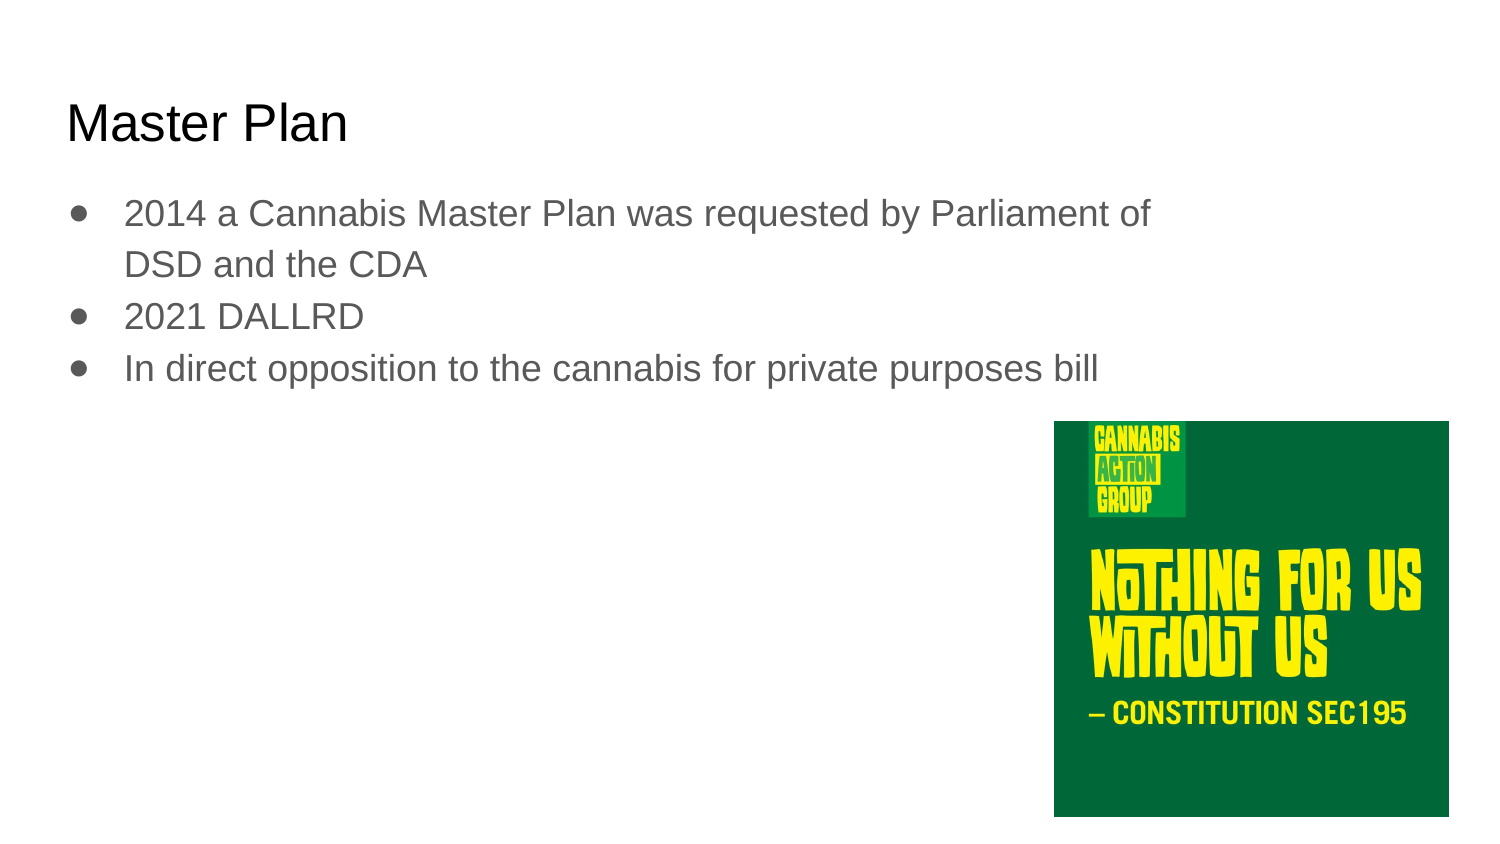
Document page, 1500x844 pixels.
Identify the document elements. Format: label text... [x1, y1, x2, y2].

list 2014 a Cannabis Master Plan was requested by Parliament of DSD and the CDA 2021 DALLRD In direct opposition to the cannabis for private purposes bill [33, 166, 1432, 728]
title Master Plan [51, 72, 1449, 167]
picture [1053, 421, 1450, 817]
